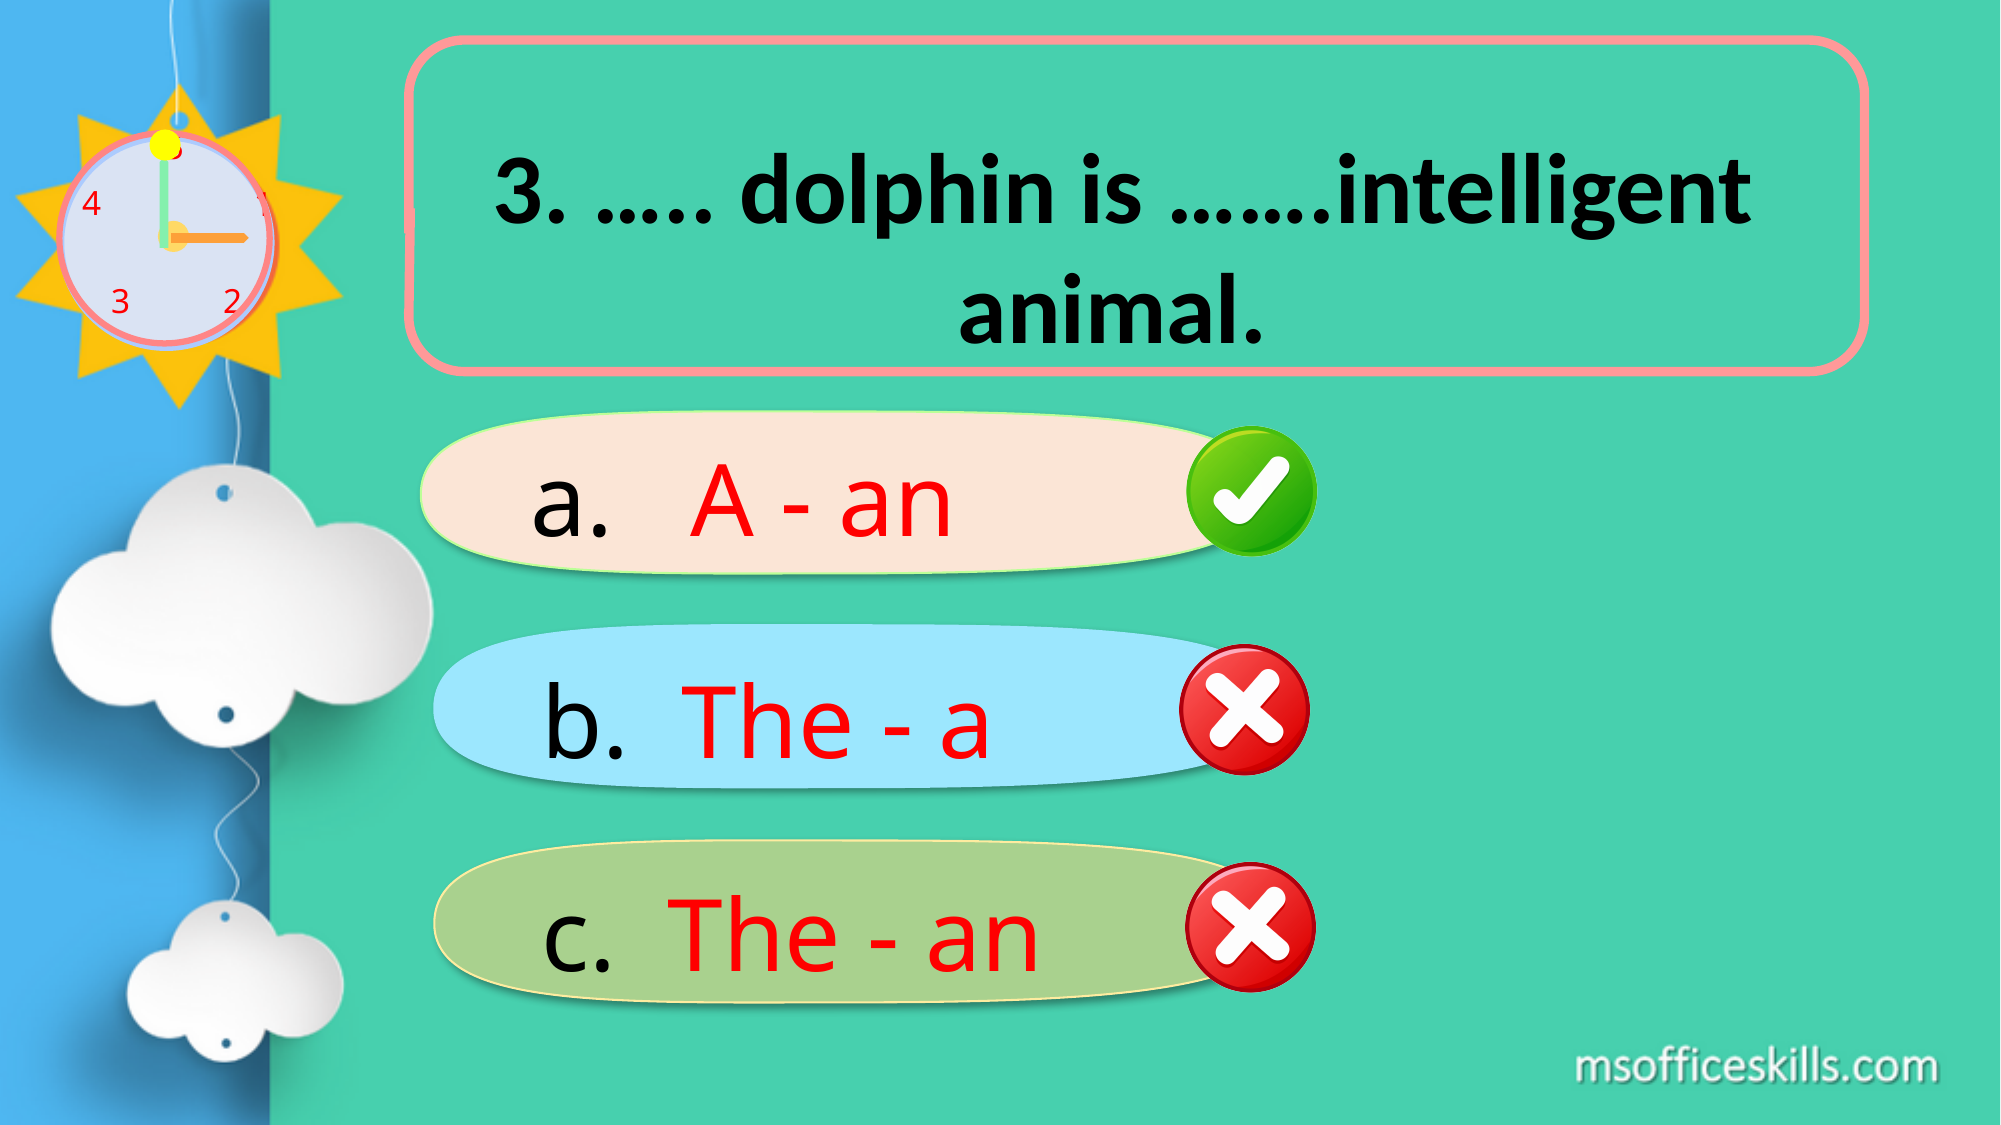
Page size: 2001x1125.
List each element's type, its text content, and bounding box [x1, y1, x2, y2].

text_box [433, 624, 1175, 777]
text_box [585, 999, 1056, 1004]
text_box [52, 127, 303, 348]
picture [0, 0, 2001, 1125]
text_box c. The - an [526, 863, 1181, 999]
text_box [520, 564, 1116, 575]
text_box b. The - a [526, 651, 1205, 786]
text_box [407, 38, 1866, 365]
text_box [433, 839, 1181, 992]
text_box 3. ….. dolphin is …….intelligent animal. [408, 115, 1839, 371]
text_box [419, 410, 1177, 564]
text_box a. A - an [515, 428, 1178, 564]
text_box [59, 133, 270, 344]
